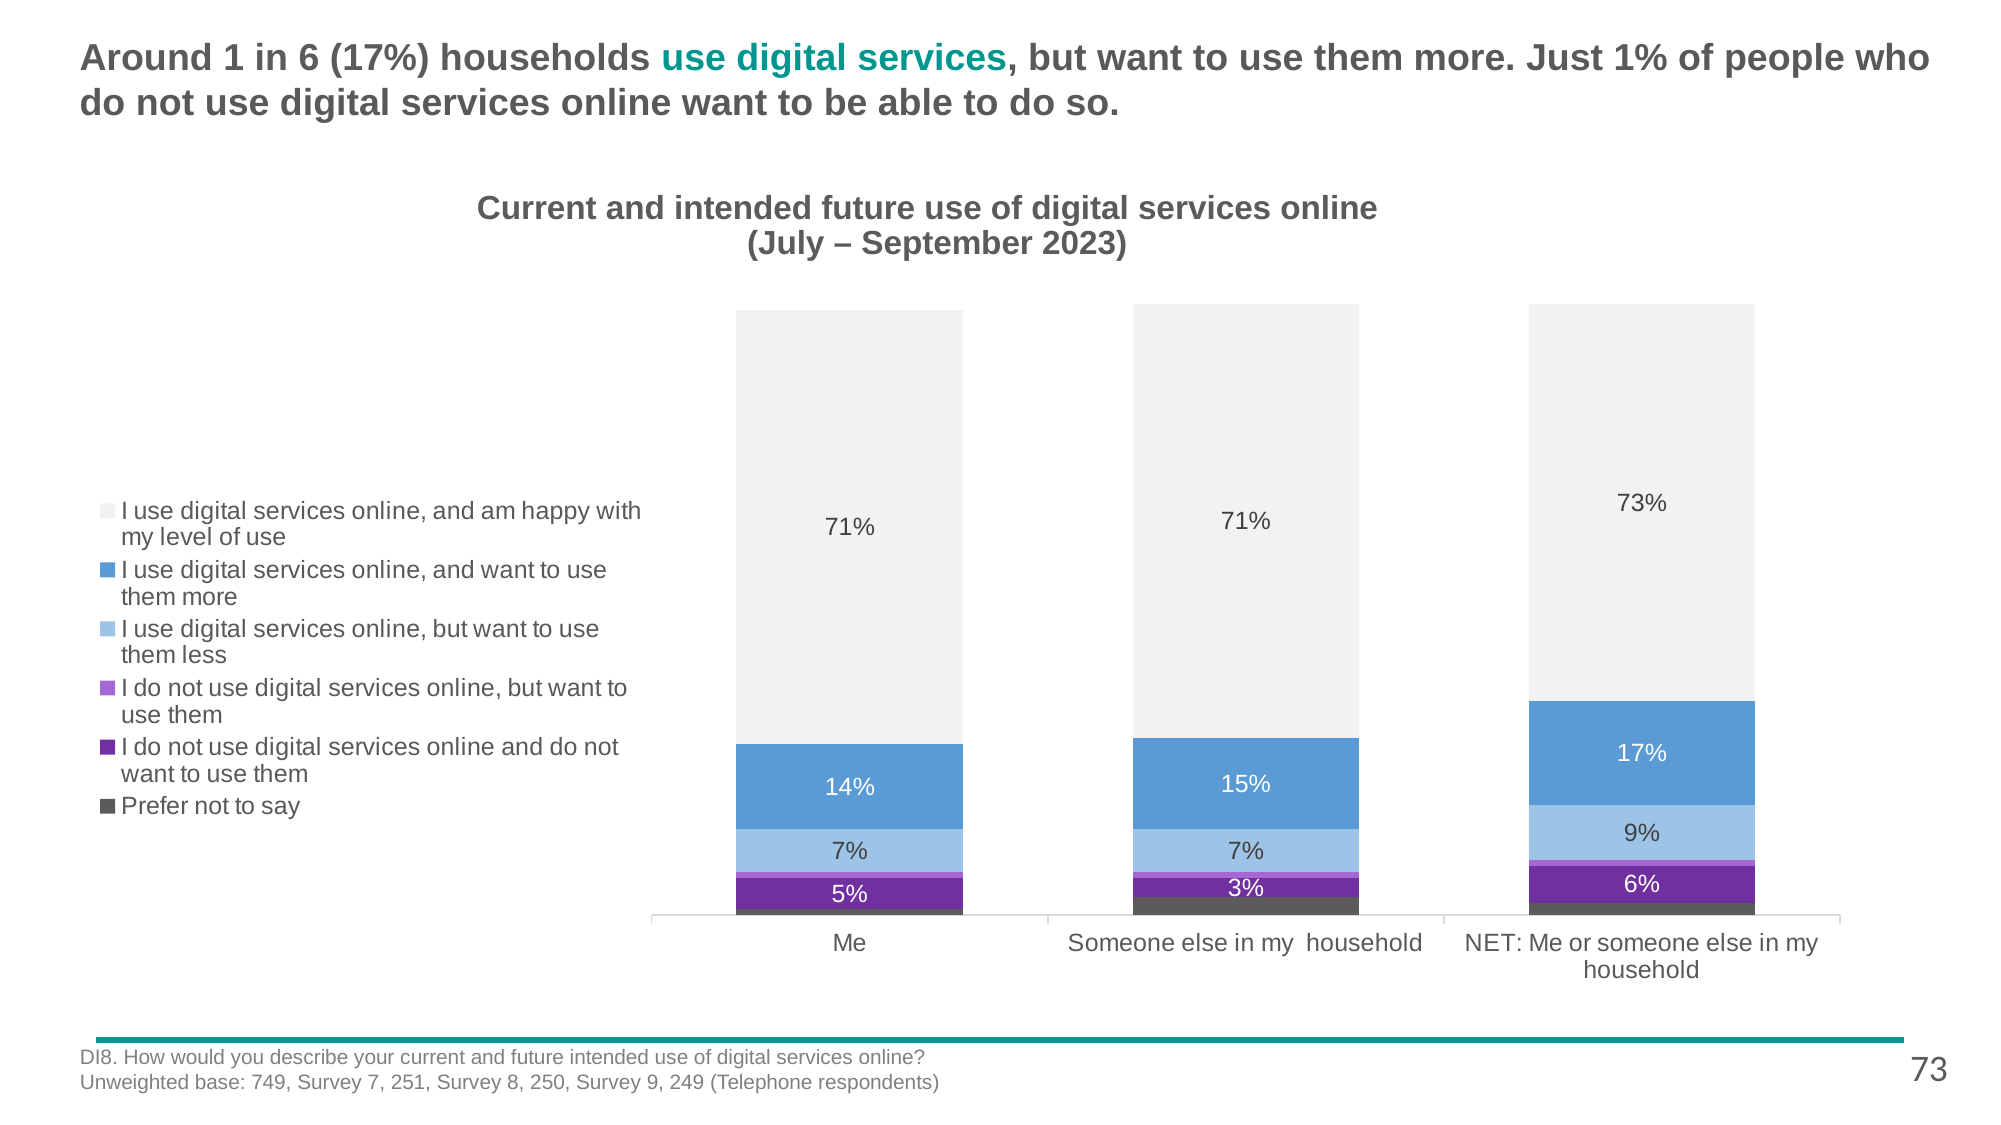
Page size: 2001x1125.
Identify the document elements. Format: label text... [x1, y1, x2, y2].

chart [79, 283, 1841, 1034]
title Around 1 in 6 (17%) households use digital services, but want to use them more. Just 1% of people who do not use digital services online want to be able to do so. [79, 32, 1950, 130]
text_box Current and intended future use of digital services online (July – September 2023) [425, 198, 1449, 255]
text_box 73 [1895, 1036, 2000, 1098]
text_box DI8. How would you describe your current and future intended use of digital services online? Unweighted base: 749, Survey 7, 251, Survey 8, 250, Survey 9, 249 (Telephone respondents) [65, 1036, 1890, 1101]
